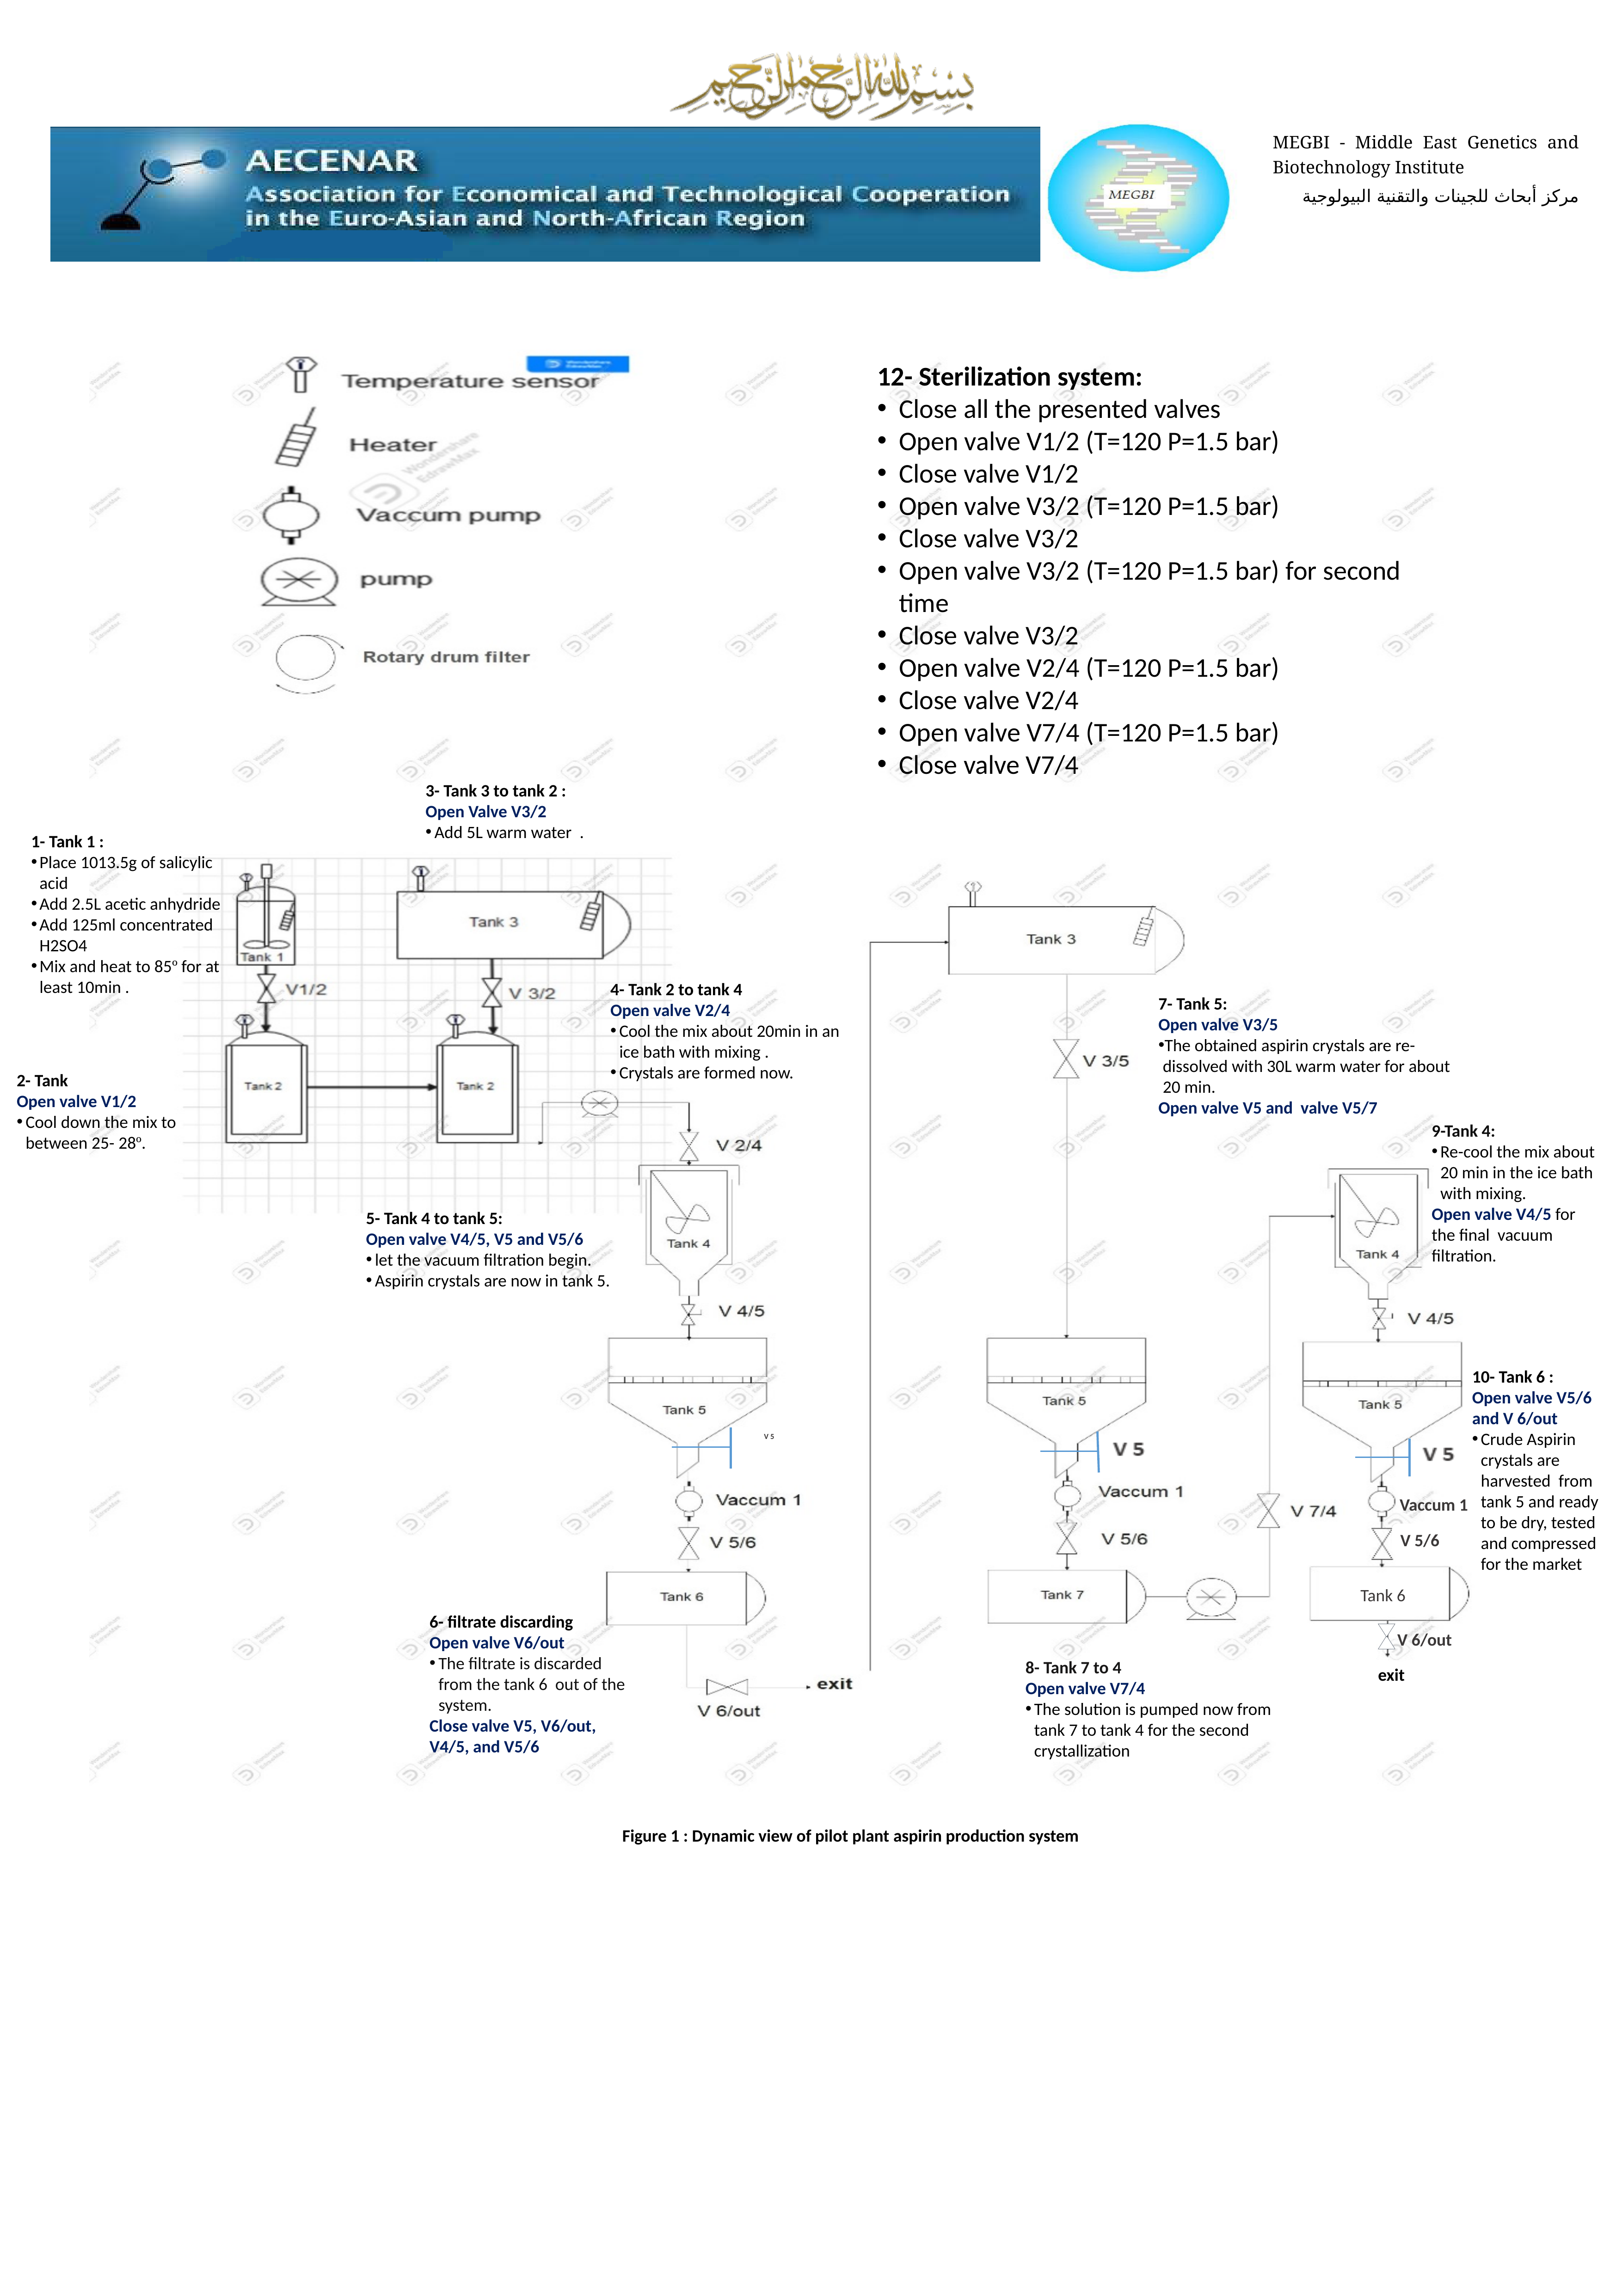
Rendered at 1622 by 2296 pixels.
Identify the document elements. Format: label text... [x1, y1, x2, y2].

text_box 2- Tank Open valve V1/2 Cool down the mix to between 25- 28º. [10, 1066, 89, 1156]
text_box 10- Tank 6 : Open valve V5/6 and V 6/out Crude Aspirin crystals are harvested from tank 5 and ready to be dry, tested and compressed for the market [1534, 1362, 1614, 1577]
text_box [89, 320, 1534, 1823]
text_box Figure 1 : Dynamic view of pilot plant aspirin production system [502, 1823, 1200, 1849]
text_box 9-Tank 4: Re-cool the mix about 20 min in the ice bath with mixing. Open valve V4/5 for the final vacuum filtration. [1534, 1116, 1606, 1290]
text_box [50, 51, 1586, 294]
text_box 1- Tank 1 : Place 1013.5g of salicylic acid Add 2.5L acetic anhydride Add 125ml concentrated H2SO4 Mix and heat to 85º for at least 10min . [24, 827, 89, 1021]
